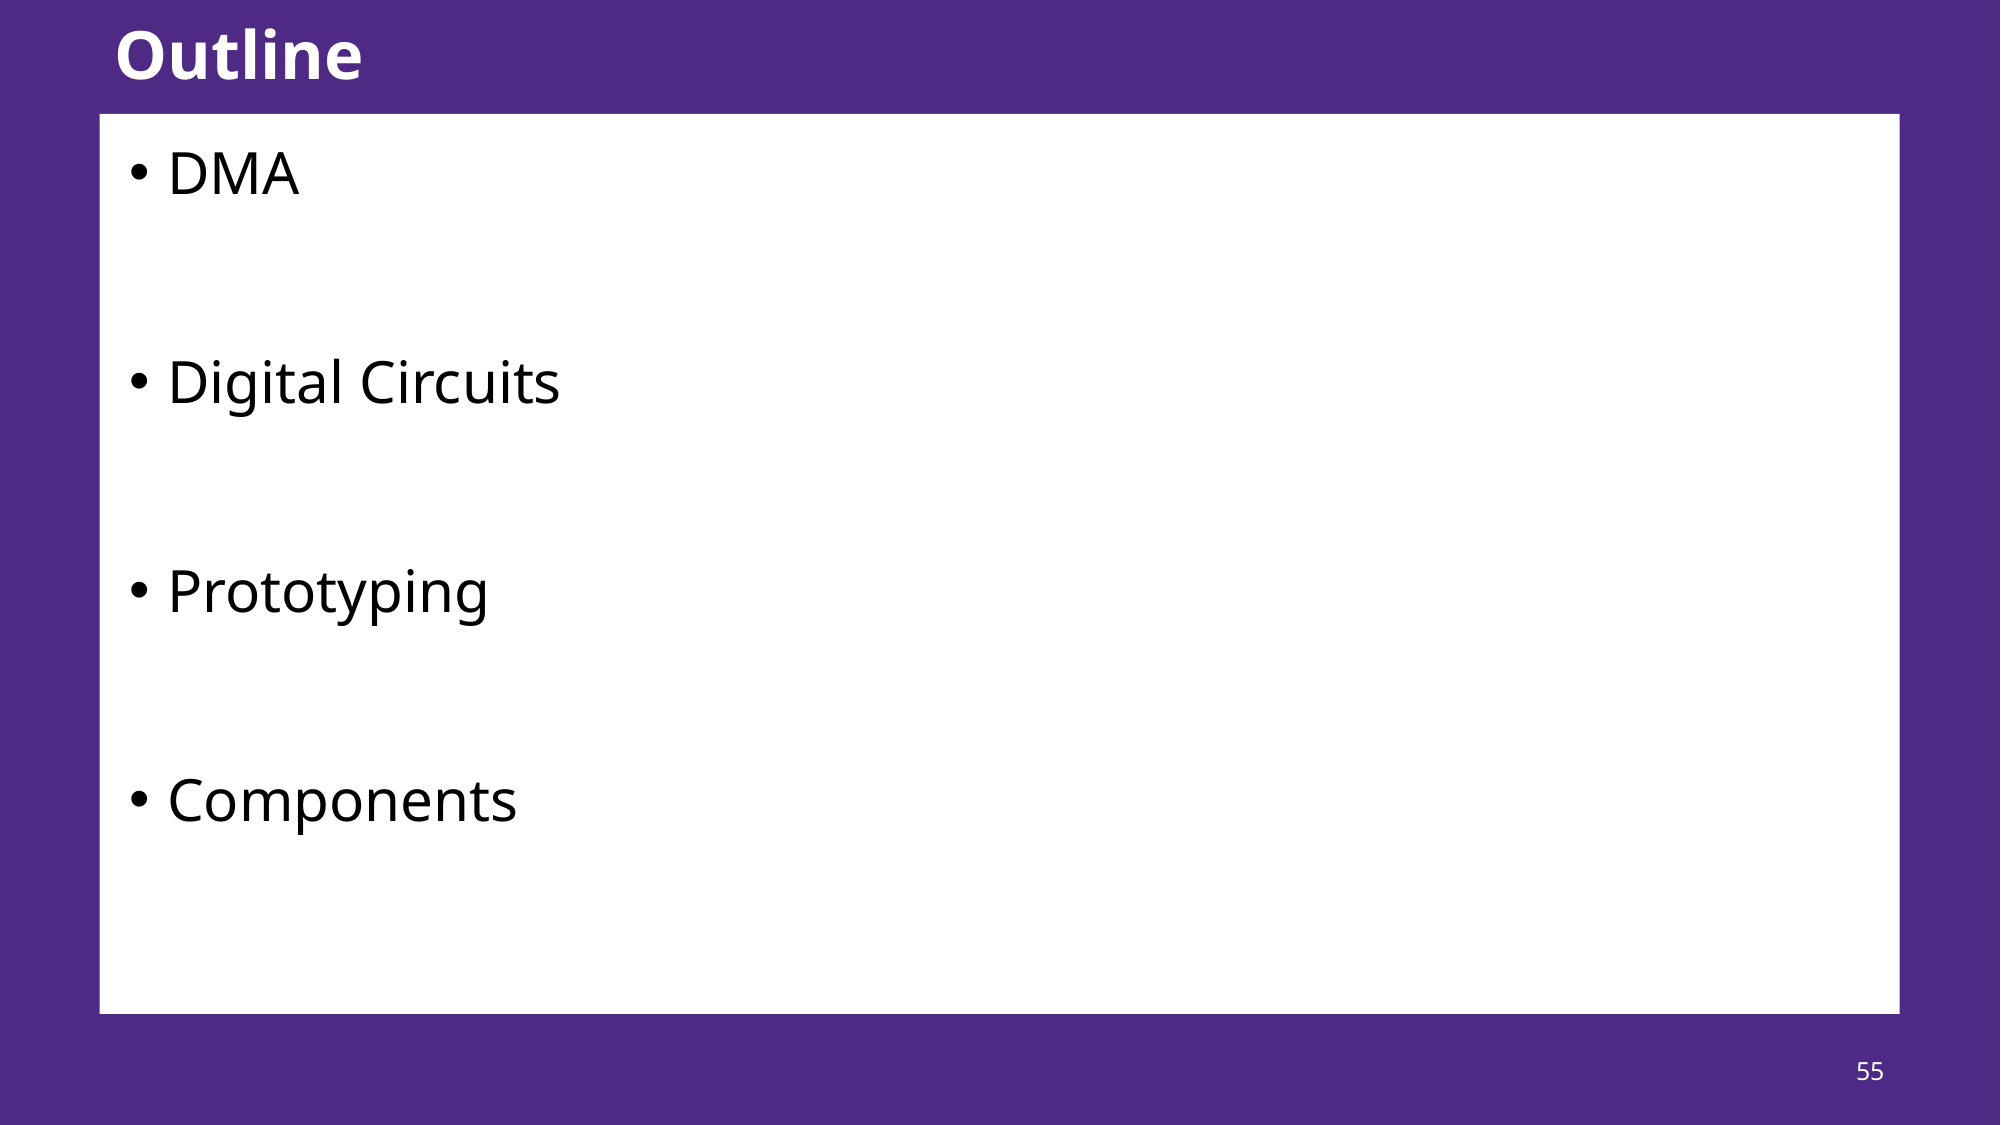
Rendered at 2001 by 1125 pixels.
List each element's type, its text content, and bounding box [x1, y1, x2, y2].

slide_number 55 [1749, 1042, 1900, 1103]
list DMA Digital Circuits Prototyping Components [99, 114, 1900, 1014]
title Outline [99, 1, 1900, 114]
